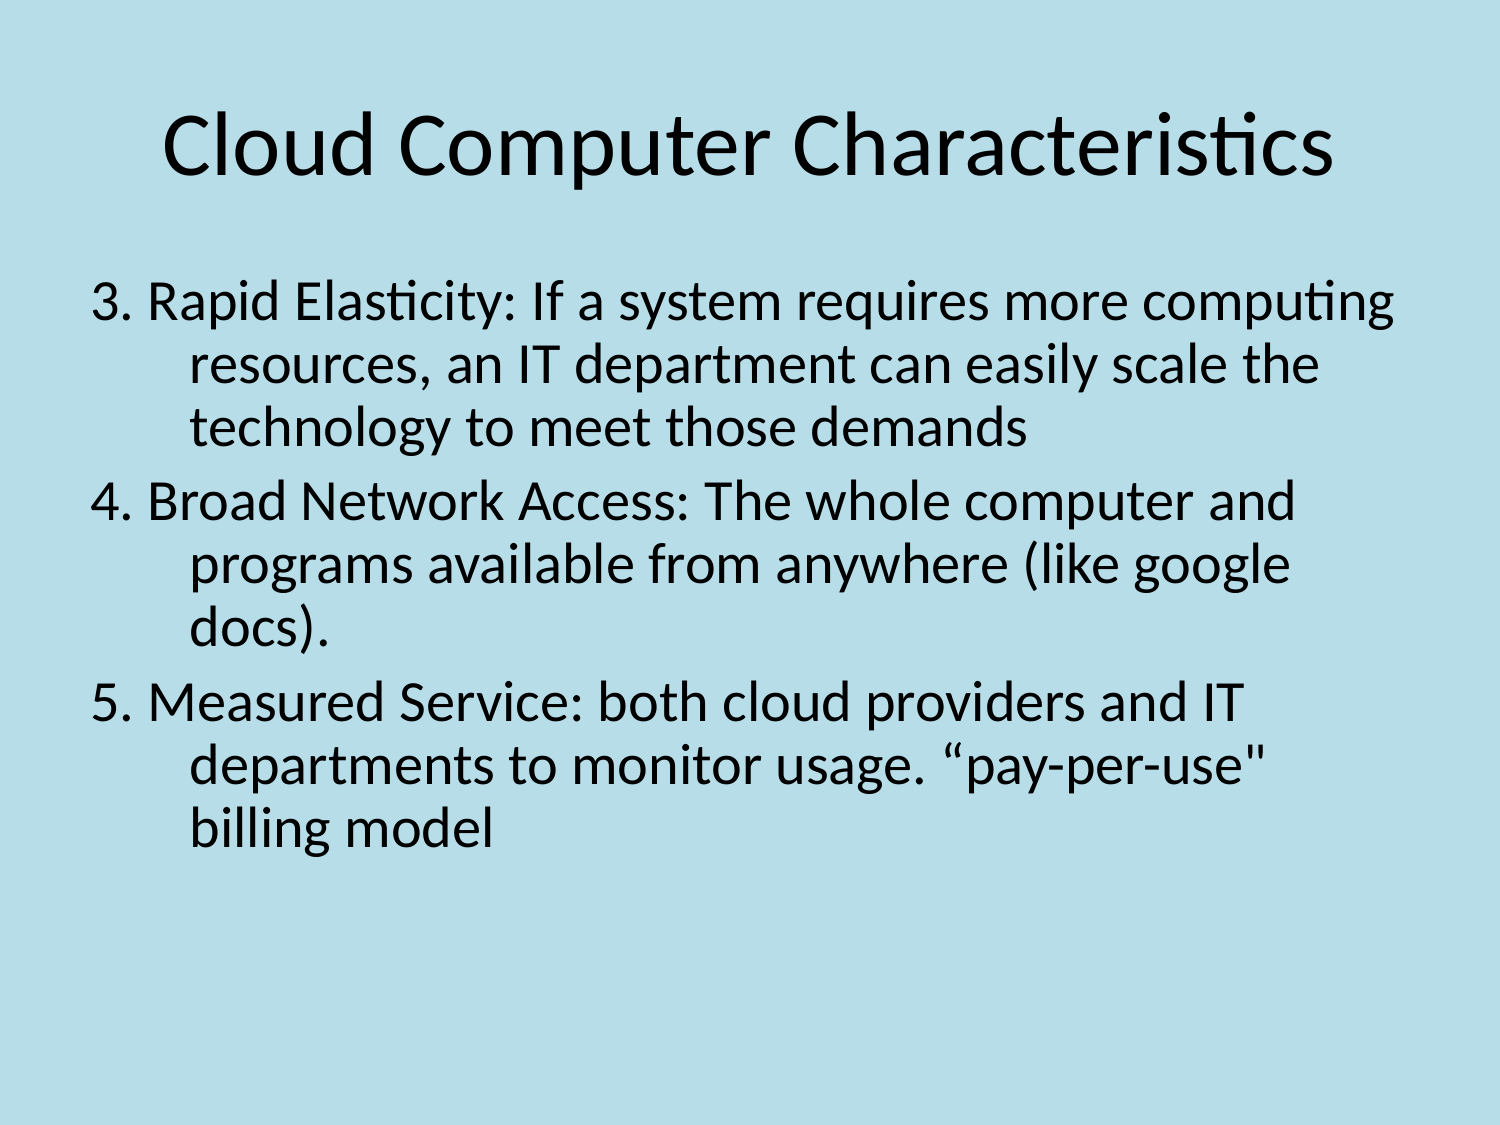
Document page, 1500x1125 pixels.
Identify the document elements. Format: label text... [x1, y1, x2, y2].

title Cloud Computer Characteristics [75, 45, 1425, 233]
list 3. Rapid Elasticity: If a system requires more computing resources, an IT department can easily scale the technology to meet those demands 4. Broad Network Access: The whole computer and programs available from anywhere (like google docs). 5. Measured Service: both cloud providers and IT departments to monitor usage. “pay-per-use" billing model [75, 262, 1425, 1005]
